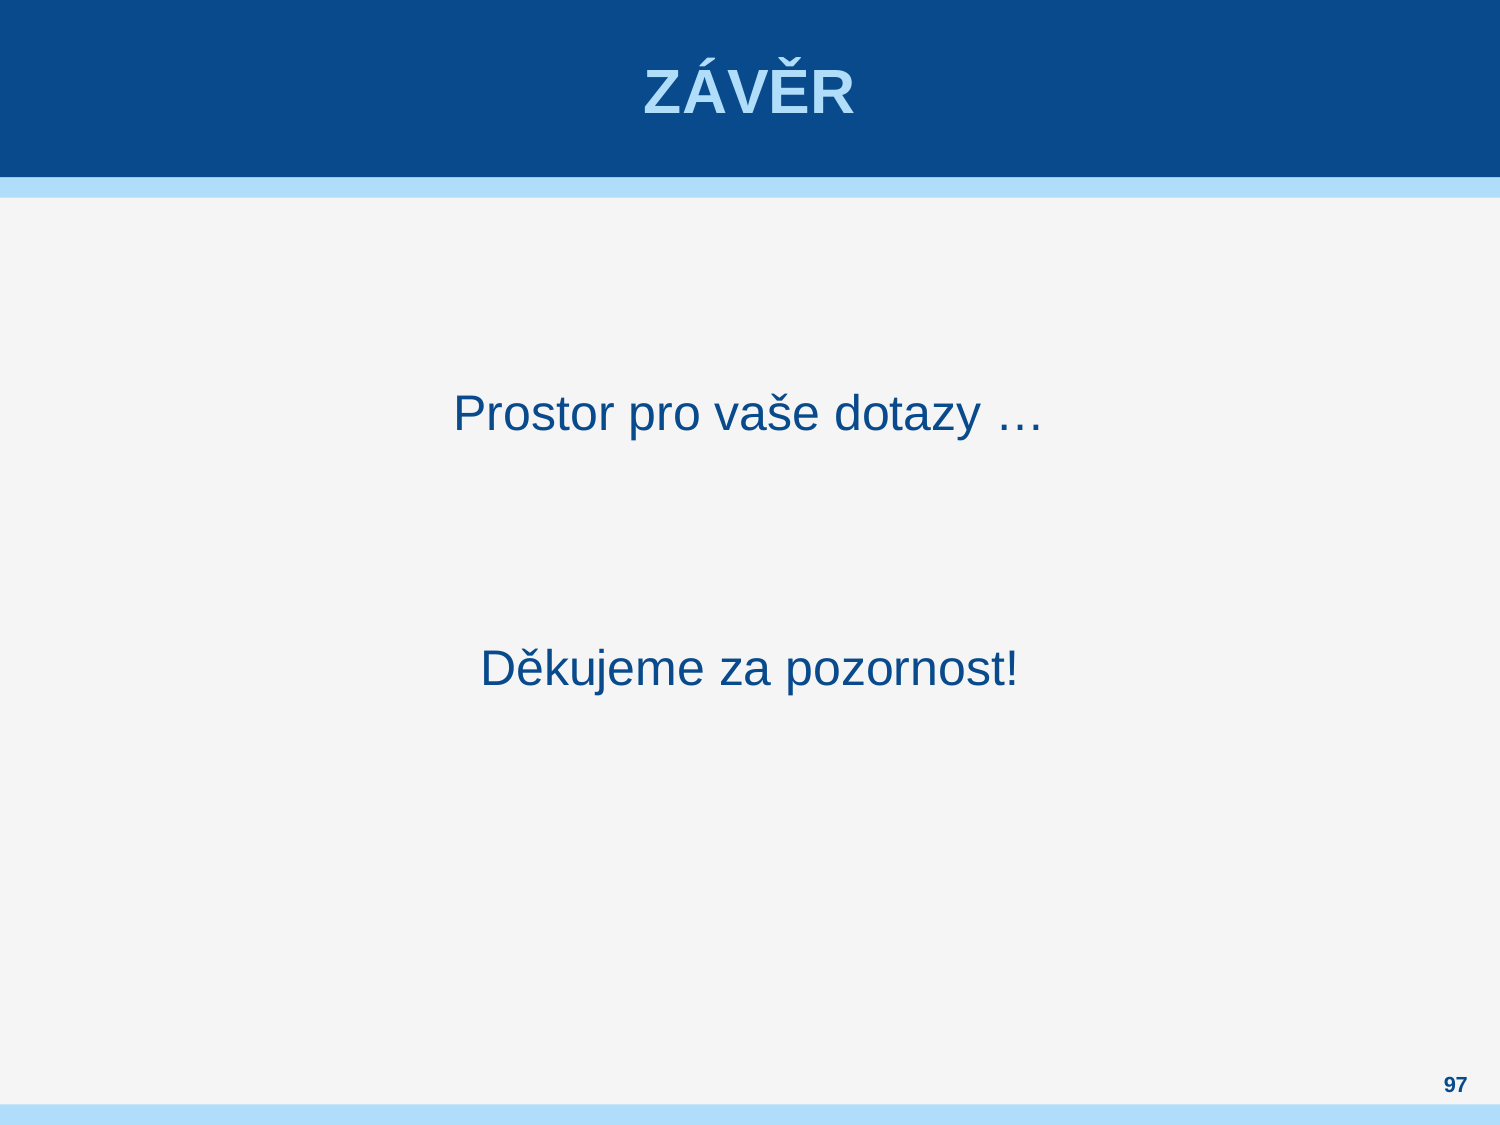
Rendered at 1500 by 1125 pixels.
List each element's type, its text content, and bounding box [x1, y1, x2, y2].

title Závěr [59, 0, 1441, 178]
list Prostor pro vaše dotazy … Děkujeme za pozornost! [88, 295, 1412, 1004]
slide_number 97 [1417, 1068, 1495, 1099]
